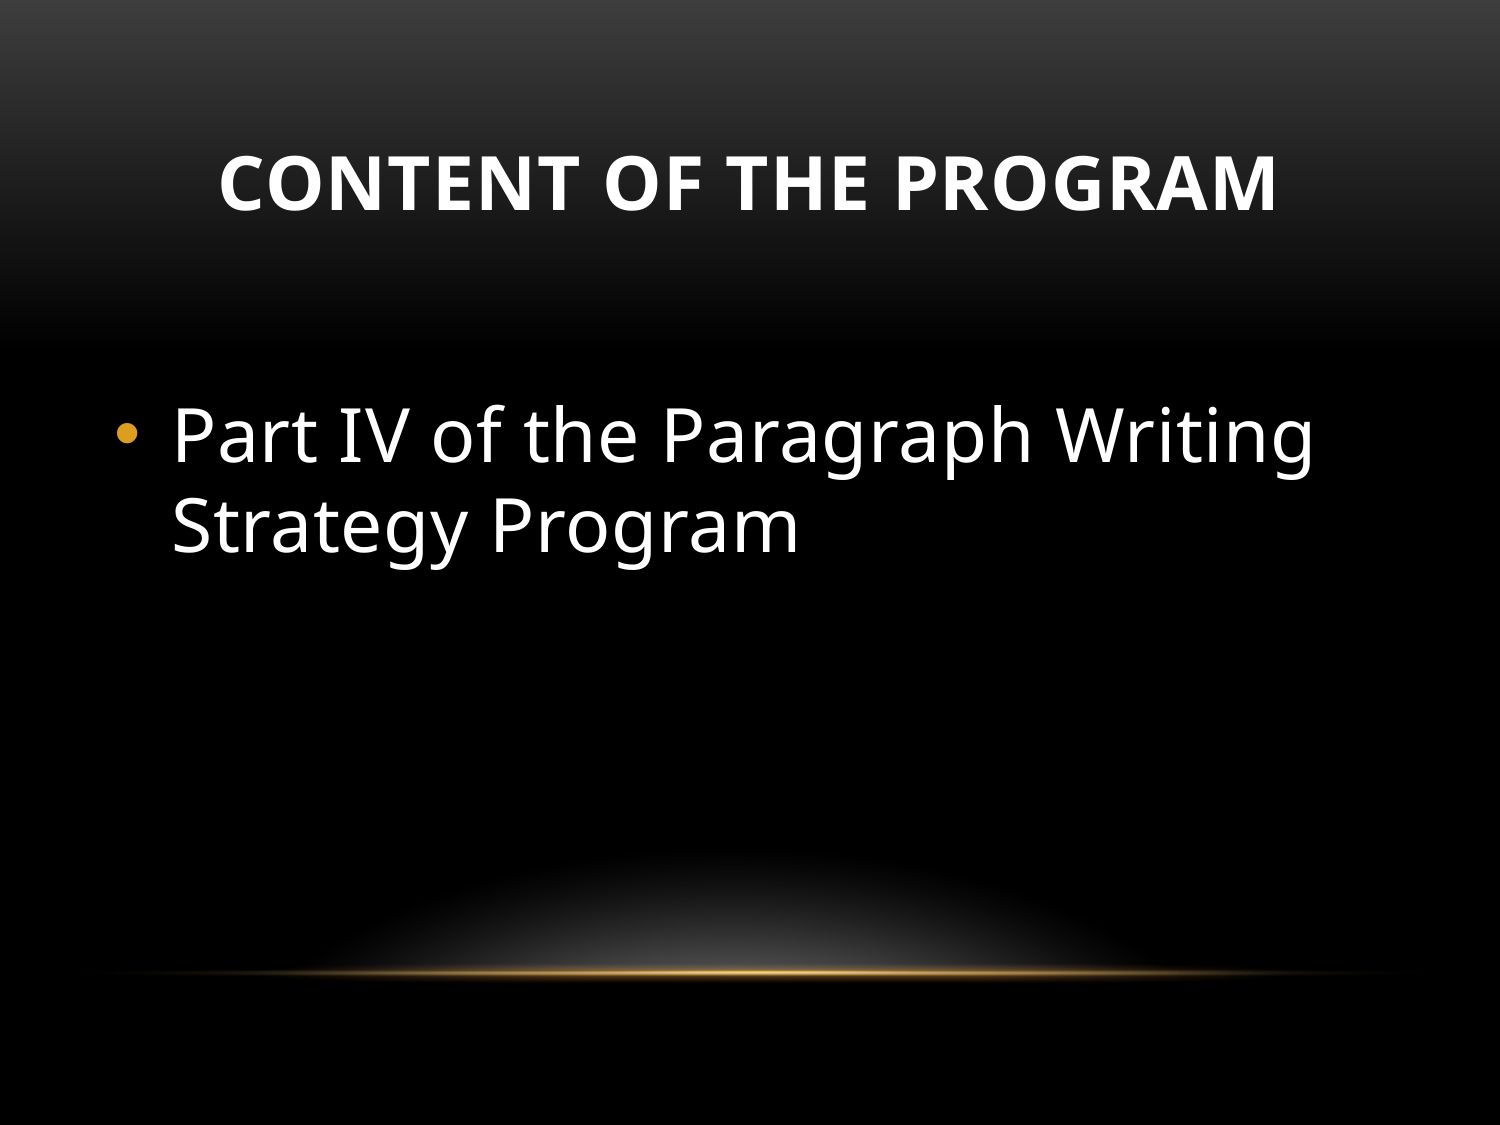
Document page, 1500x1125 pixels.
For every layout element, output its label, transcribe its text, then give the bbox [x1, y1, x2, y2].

title CONTENT OF THE PROGRAM [99, 45, 1400, 233]
picture [0, 0, 1500, 1125]
list Part IV of the Paragraph Writing Strategy Program [99, 262, 1400, 938]
